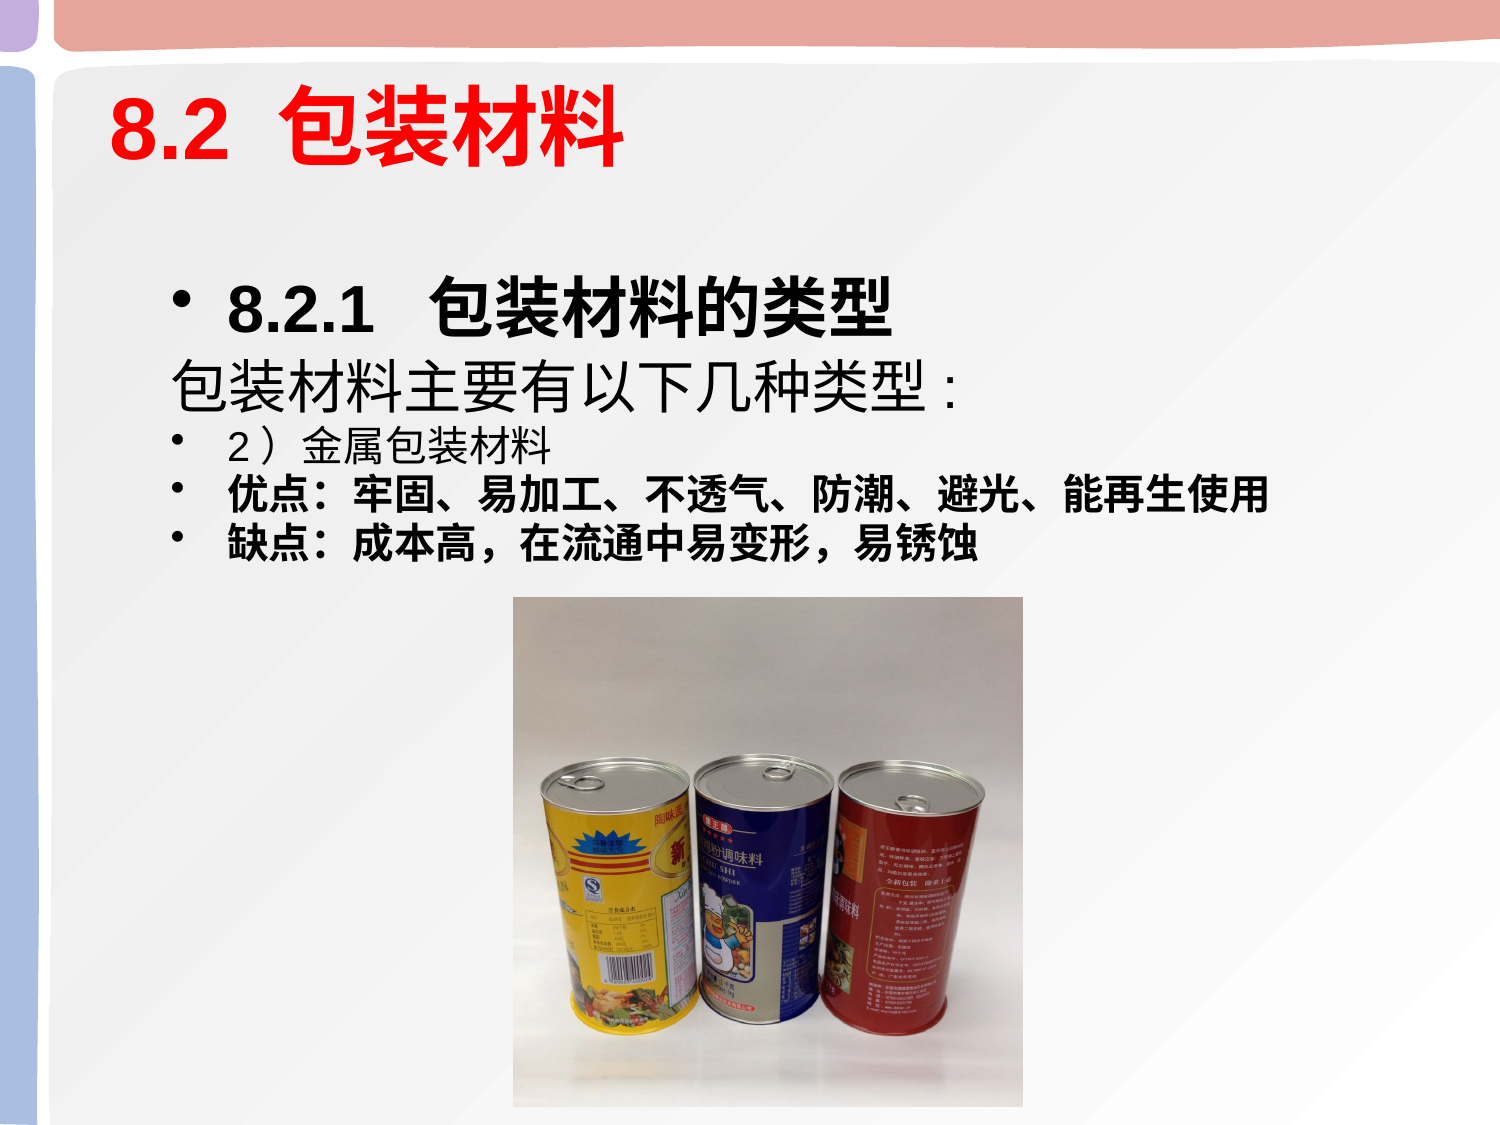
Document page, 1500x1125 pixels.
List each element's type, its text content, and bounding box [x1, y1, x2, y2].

title 8.2 包装材料 [70, 46, 1176, 202]
list 8.2.1 包装材料的类型 包装材料主要有以下几种类型: 2）金属包装材料 优点：牢固、易加工、不透气、防潮、避光、能再生使用 缺点：成本高，在流通中易变形，易锈蚀 [155, 266, 1413, 1071]
picture [513, 597, 1023, 1108]
